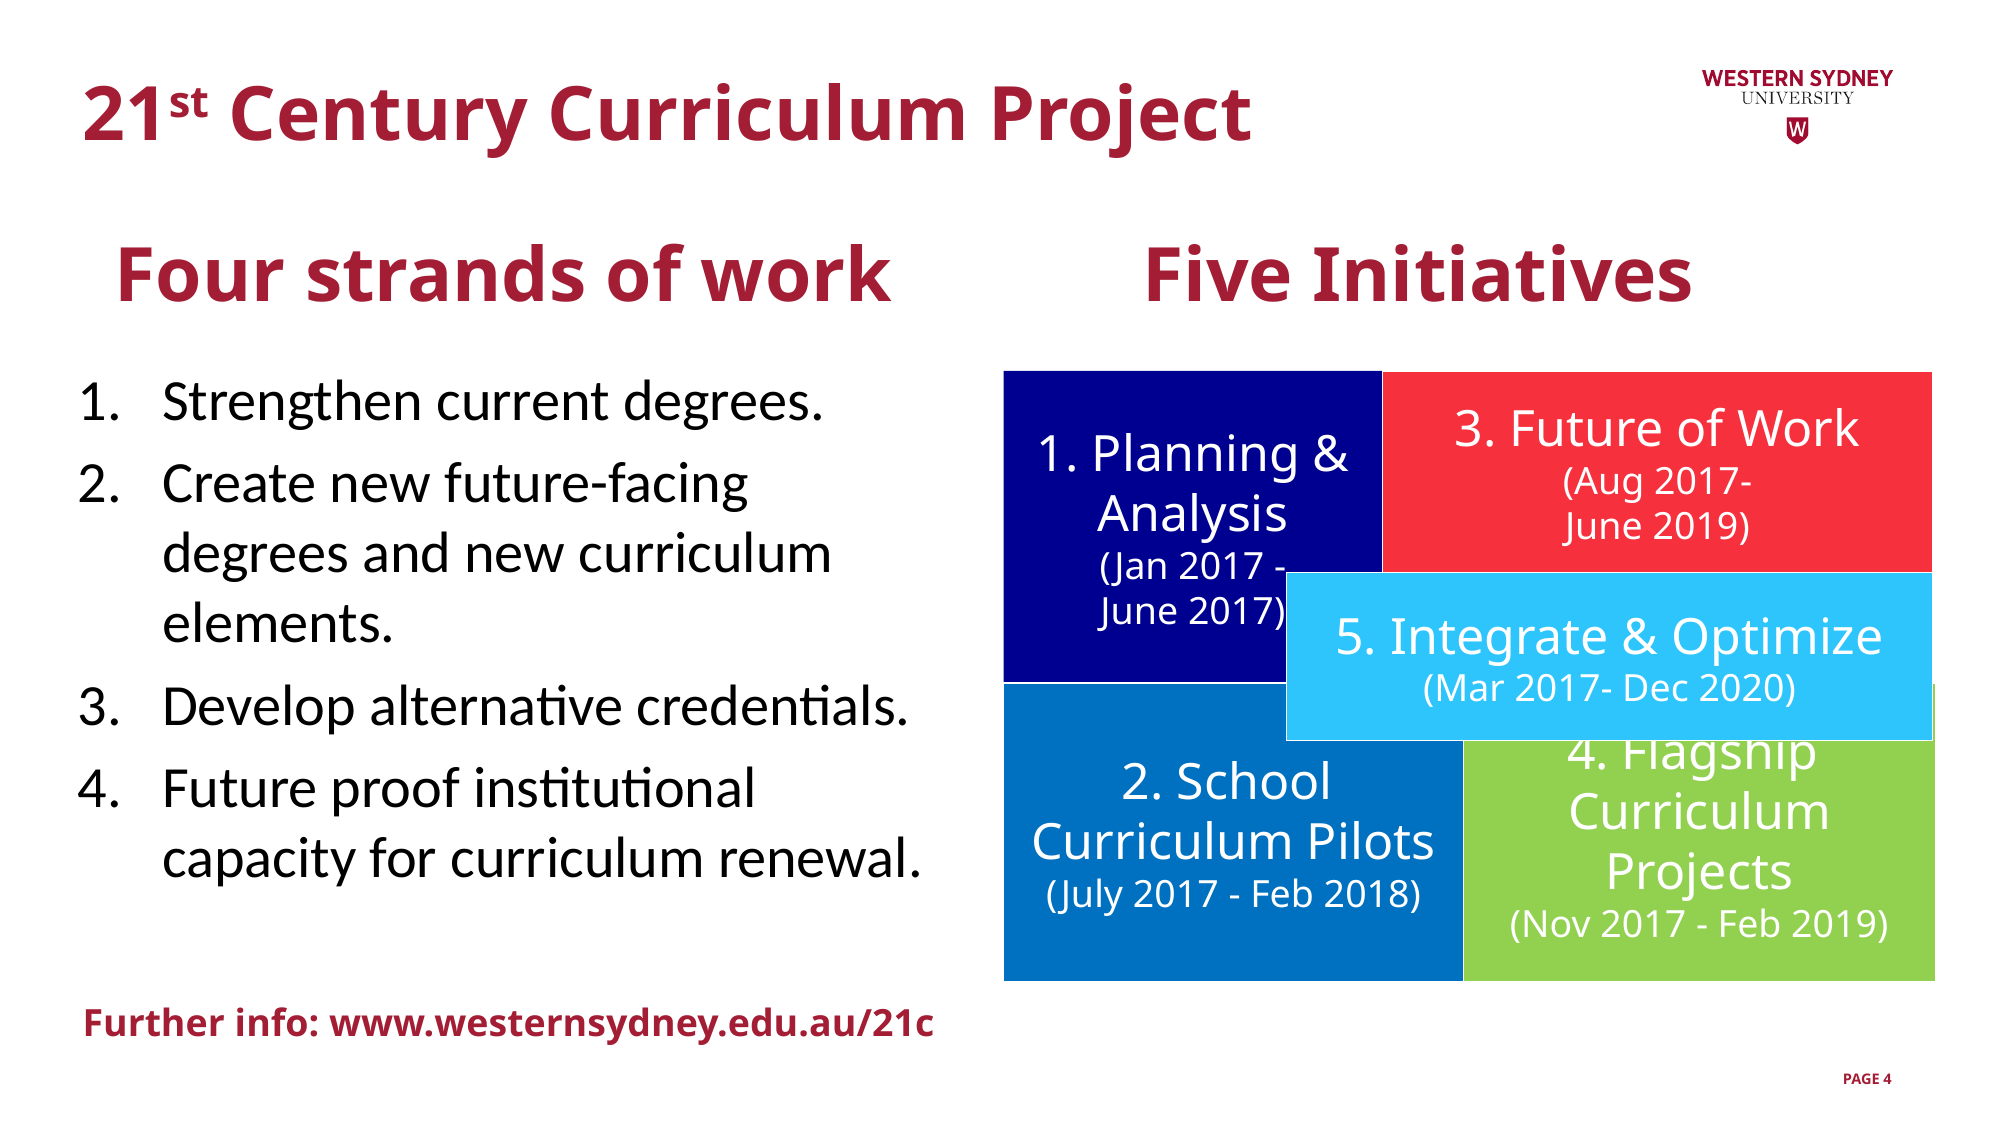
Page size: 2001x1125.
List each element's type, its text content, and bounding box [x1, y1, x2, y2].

picture [1697, 64, 1898, 98]
slide_number PAGE 4 [1441, 1069, 1892, 1103]
text_box Five Initiatives [964, 219, 1893, 370]
title Further info: www.westernsydney.edu.au/21c [82, 987, 965, 1079]
text_box Four strands of work Strengthen current degrees. Create new future-facing degrees and new curriculum elements. Develop alternative credentials. Future proof institutional capacity for curriculum renewal. [62, 219, 945, 897]
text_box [1003, 370, 1936, 982]
text_box 21st Century Curriculum Project [82, 98, 2000, 212]
